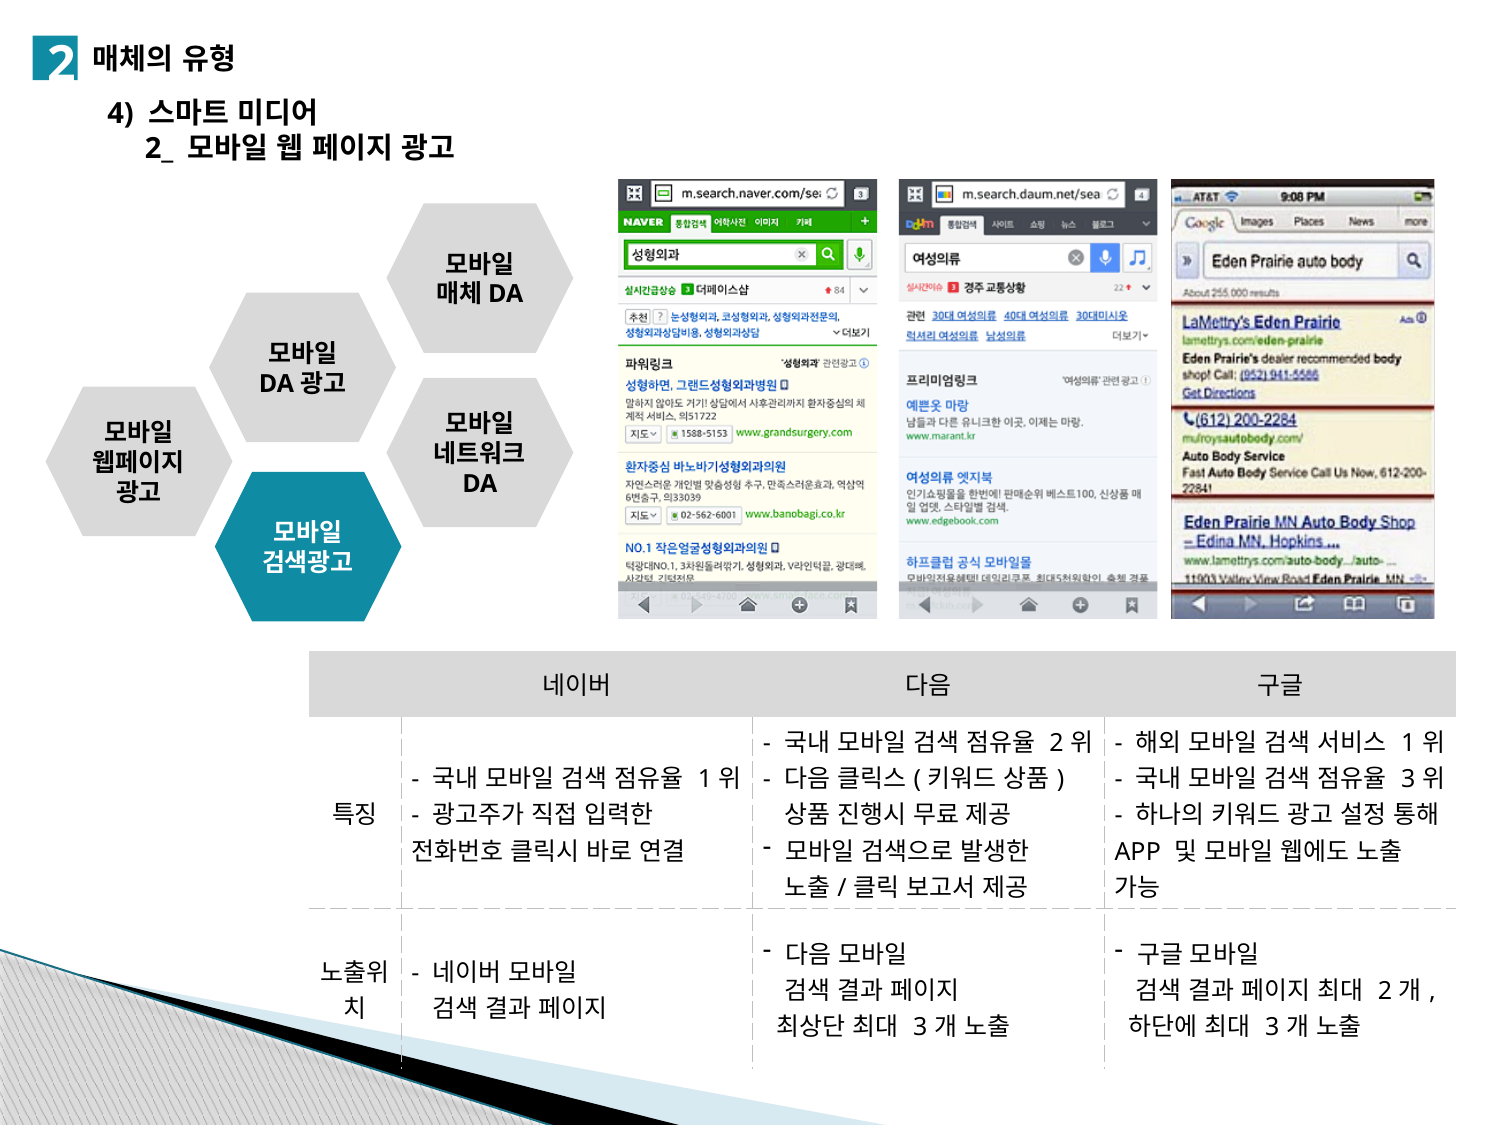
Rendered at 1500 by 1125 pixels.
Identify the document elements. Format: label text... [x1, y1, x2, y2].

table_cell 다음 모바일 검색 결과 페이지 최상단 최대 3개 노출 [753, 908, 1105, 1069]
picture [1170, 179, 1435, 619]
table_cell 특징 [309, 717, 401, 908]
picture [896, 179, 1158, 619]
table_cell - 국내 모바일 검색 점유율 1위 - 광고주가 직접 입력한 전화번호 클릭시 바로 연결 [401, 717, 753, 908]
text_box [45, 202, 574, 622]
table_cell 구글 모바일 검색 결과 페이지 최대 2개, 하단에 최대 3개 노출 [1105, 908, 1456, 1069]
table_cell - 네이버 모바일 검색 결과 페이지 [401, 908, 753, 1069]
table_header 네이버 [401, 651, 753, 717]
table_header [309, 651, 401, 717]
table_header 다음 [753, 651, 1105, 717]
table_header 구글 [1105, 651, 1456, 717]
picture [617, 179, 880, 619]
table_cell 노출위치 [309, 908, 401, 1069]
table_cell - 해외 모바일 검색 서비스 1위 - 국내 모바일 검색 점유율 3위 - 하나의 키워드 광고 설정 통해 APP 및 모바일 웹에도 노출 가능 [1105, 717, 1456, 908]
table_cell - 국내 모바일 검색 점유율 2위 - 다음 클릭스(키워드 상품) 상품 진행시 무료 제공 모바일 검색으로 발생한 노출/클릭 보고서 제공 [753, 717, 1105, 908]
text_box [32, 30, 486, 92]
text_box 4) 스마트 미디어 2_ 모바일 웹 페이지 광고 [92, 104, 471, 172]
